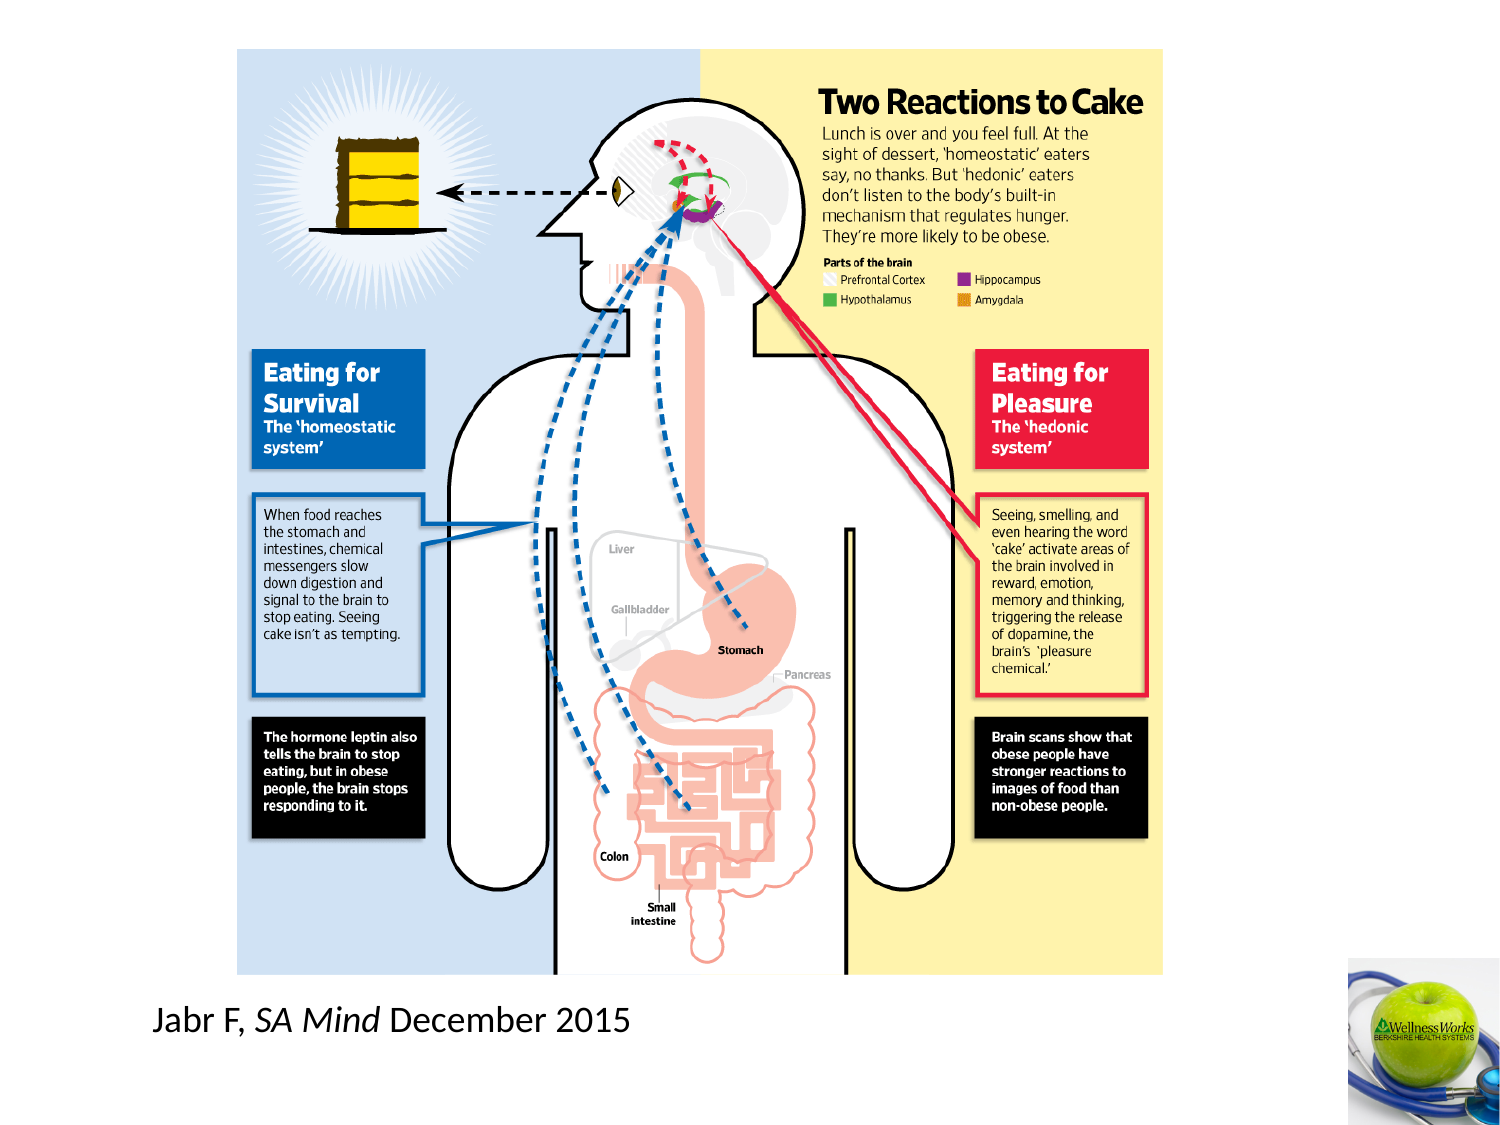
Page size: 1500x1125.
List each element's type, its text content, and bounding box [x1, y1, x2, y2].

picture [237, 49, 1163, 976]
picture [1347, 958, 1500, 1125]
text_box Jabr F, SA Mind December 2015 [137, 987, 988, 1048]
